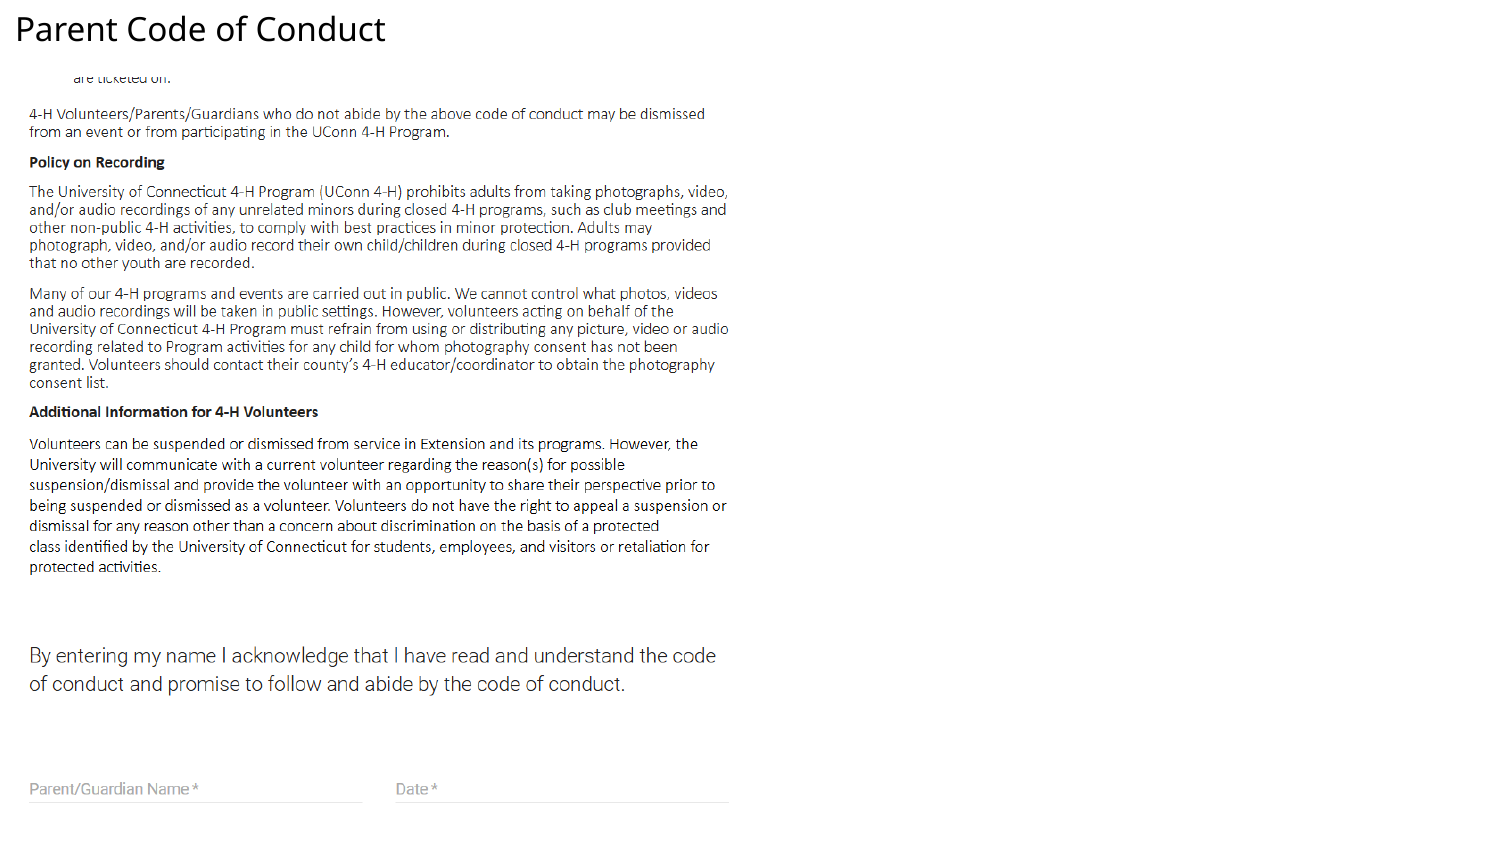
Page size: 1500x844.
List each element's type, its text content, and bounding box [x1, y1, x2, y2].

picture [0, 77, 751, 844]
title Parent Code of Conduct [0, 0, 450, 75]
